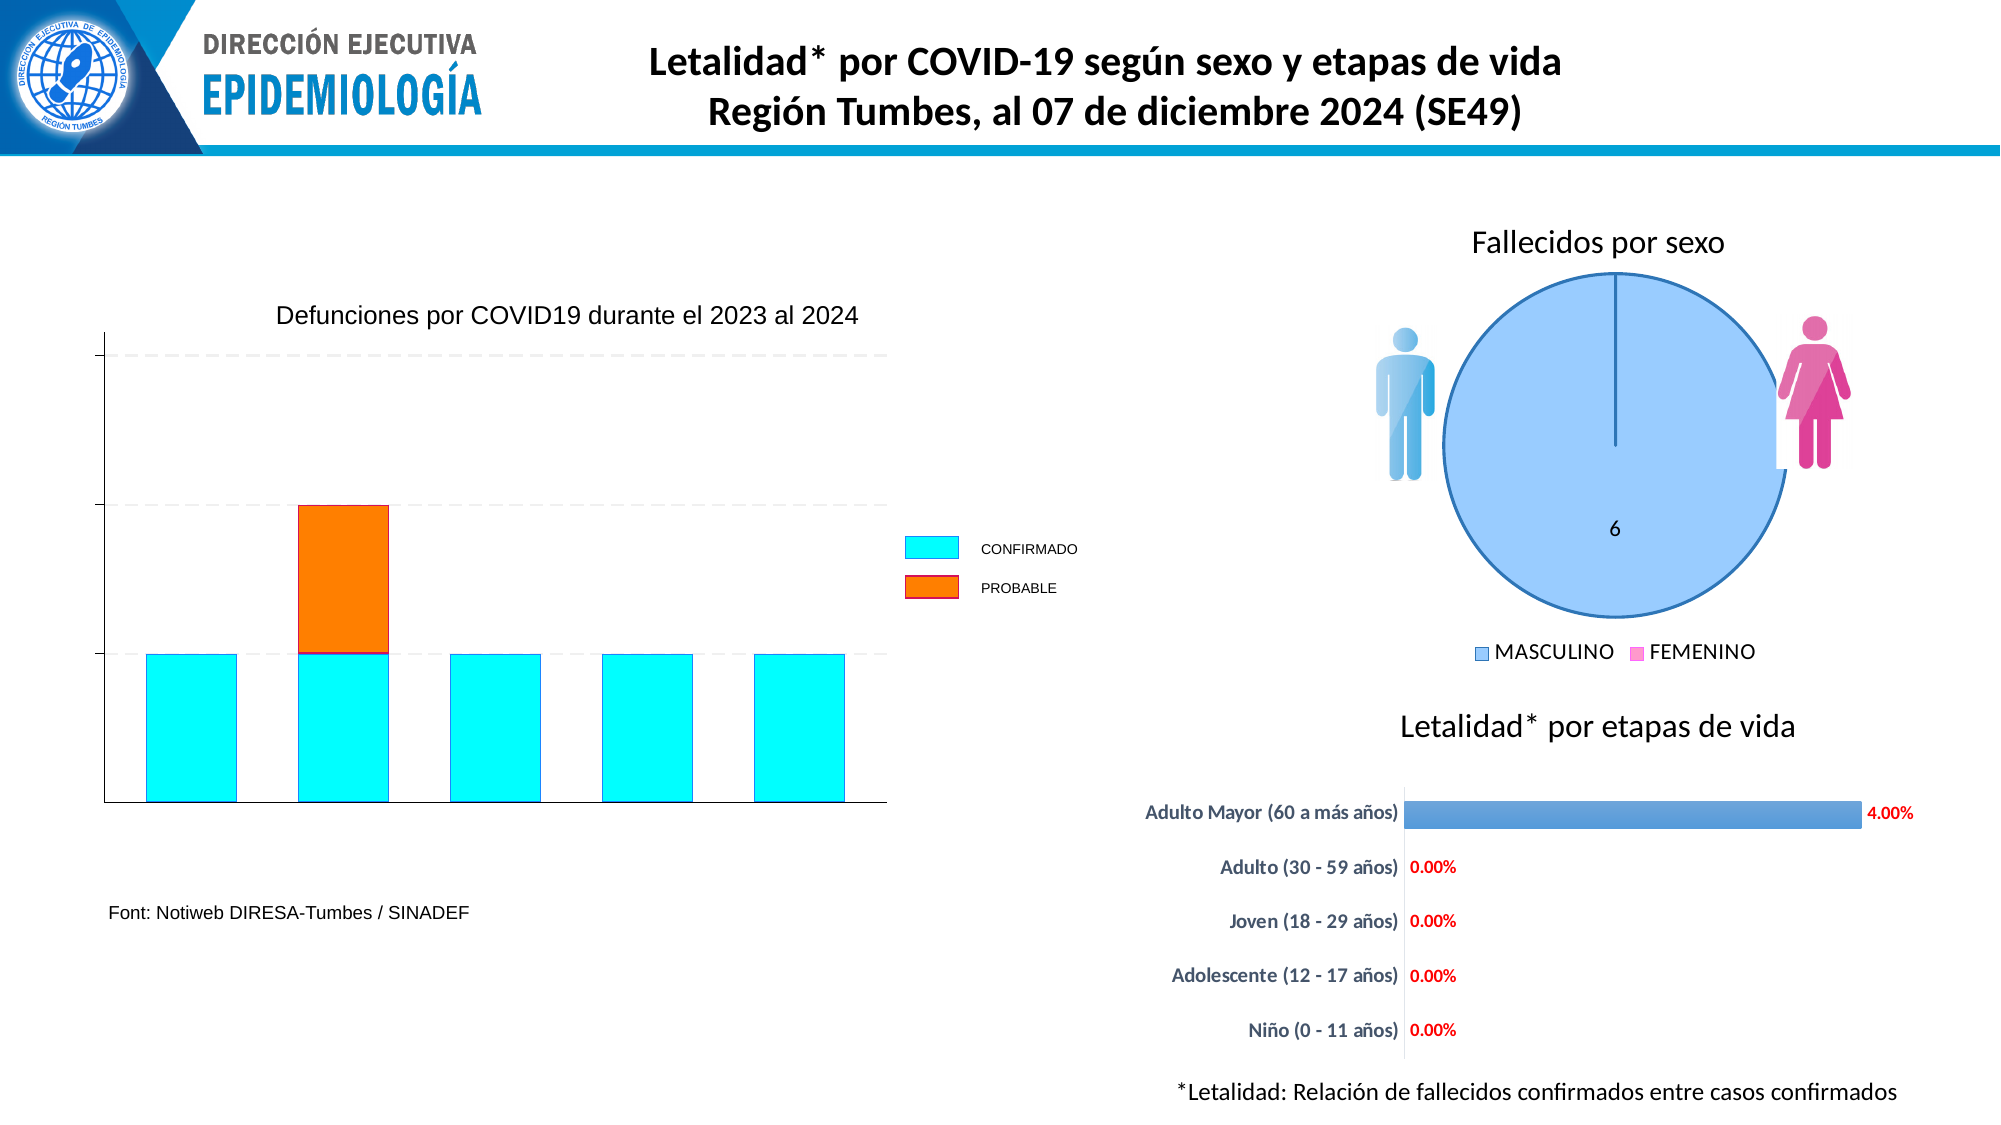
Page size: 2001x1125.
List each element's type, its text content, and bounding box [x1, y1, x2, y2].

picture [0, 0, 512, 153]
chart [1282, 265, 1949, 672]
text_box *Letalidad: Relación de fallecidos confirmados entre casos confirmados [1160, 1067, 2000, 1113]
text_box Letalidad* por etapas de vida [1385, 696, 1812, 752]
text_box Letalidad* por COVID-19 según sexo y etapas de vida Región Tumbes, al 07 de diciembre 2024 (SE49) [512, 26, 1710, 142]
text_box Fallecidos por sexo [1457, 213, 1741, 265]
chart [1130, 768, 1949, 1091]
text_box [0, 144, 2000, 157]
picture [5, 274, 1131, 950]
